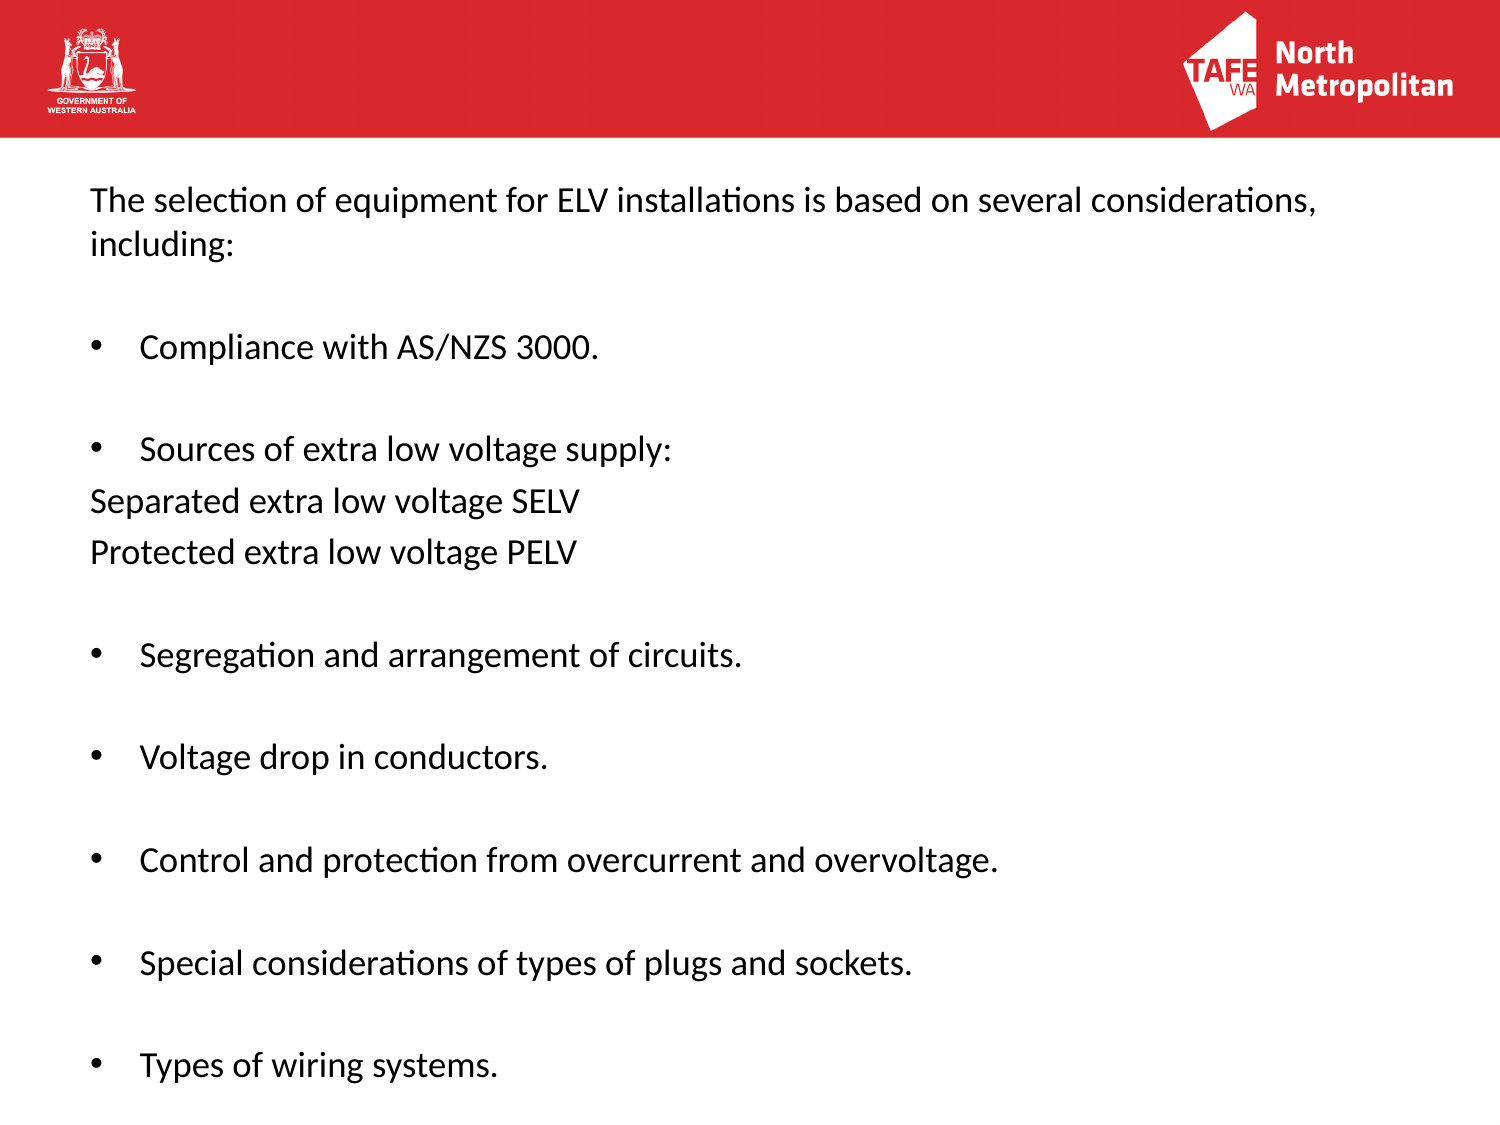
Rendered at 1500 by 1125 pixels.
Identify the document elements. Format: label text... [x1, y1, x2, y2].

picture [0, 0, 1500, 1125]
list The selection of equipment for ELV installations is based on several considerations, including: Compliance with AS/NZS 3000. Sources of extra low voltage supply: Separated extra low voltage SELV Protected extra low voltage PELV Segregation and arrangement of circuits. Voltage drop in conductors. Control and protection from overcurrent and overvoltage. Special considerations of types of plugs and sockets. Types of wiring systems. [75, 168, 1425, 1096]
